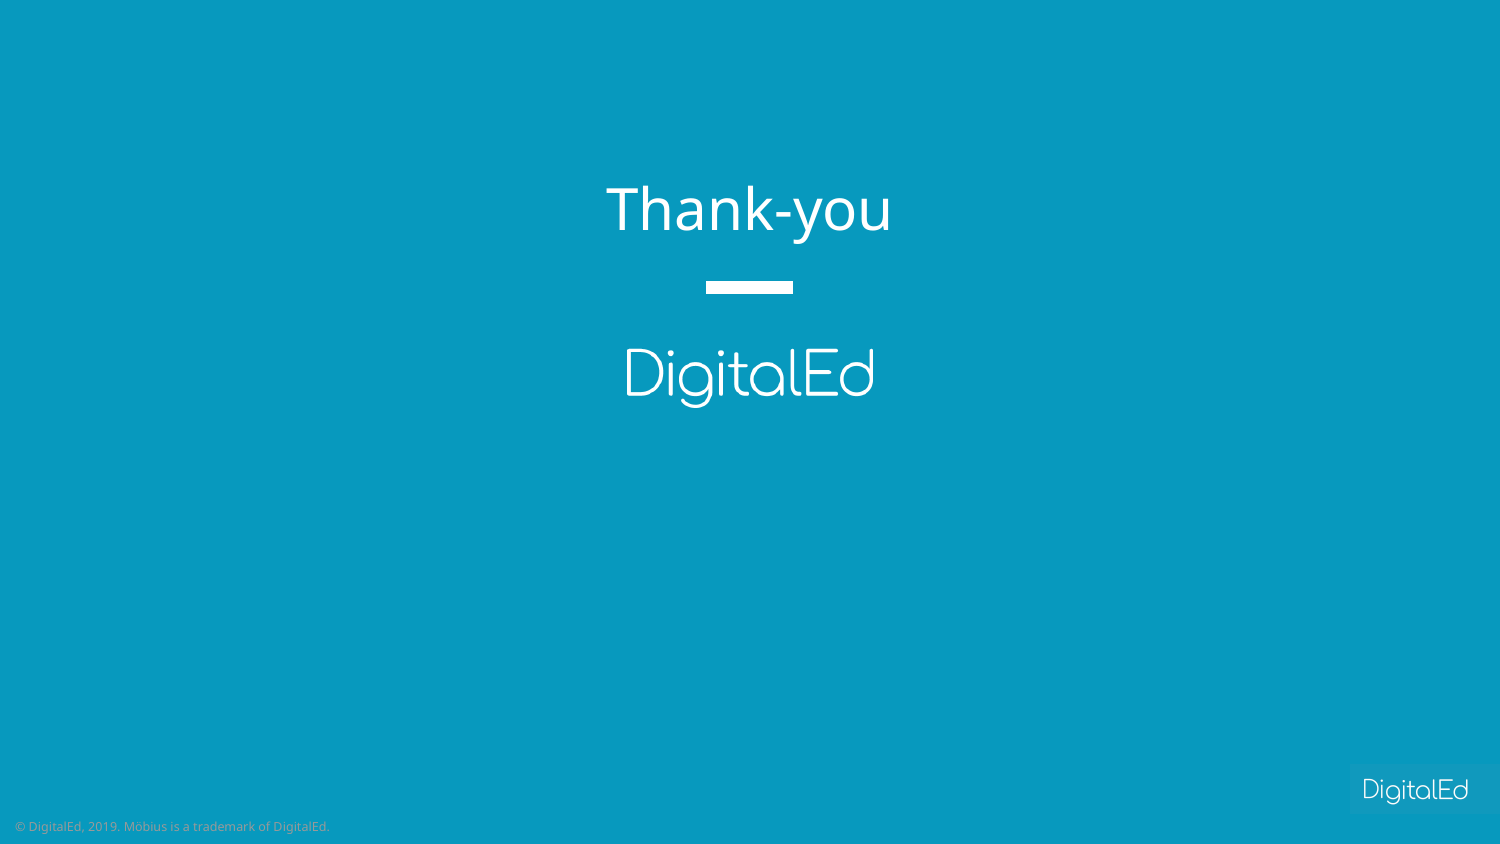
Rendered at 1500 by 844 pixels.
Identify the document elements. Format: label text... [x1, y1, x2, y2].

picture [729, 353, 748, 395]
picture [841, 350, 872, 396]
picture [807, 349, 837, 395]
picture [628, 349, 663, 395]
subtitle Thank-you [51, 157, 1449, 288]
picture [751, 363, 783, 396]
picture [791, 350, 801, 395]
picture [680, 363, 712, 407]
picture [1351, 765, 1500, 813]
